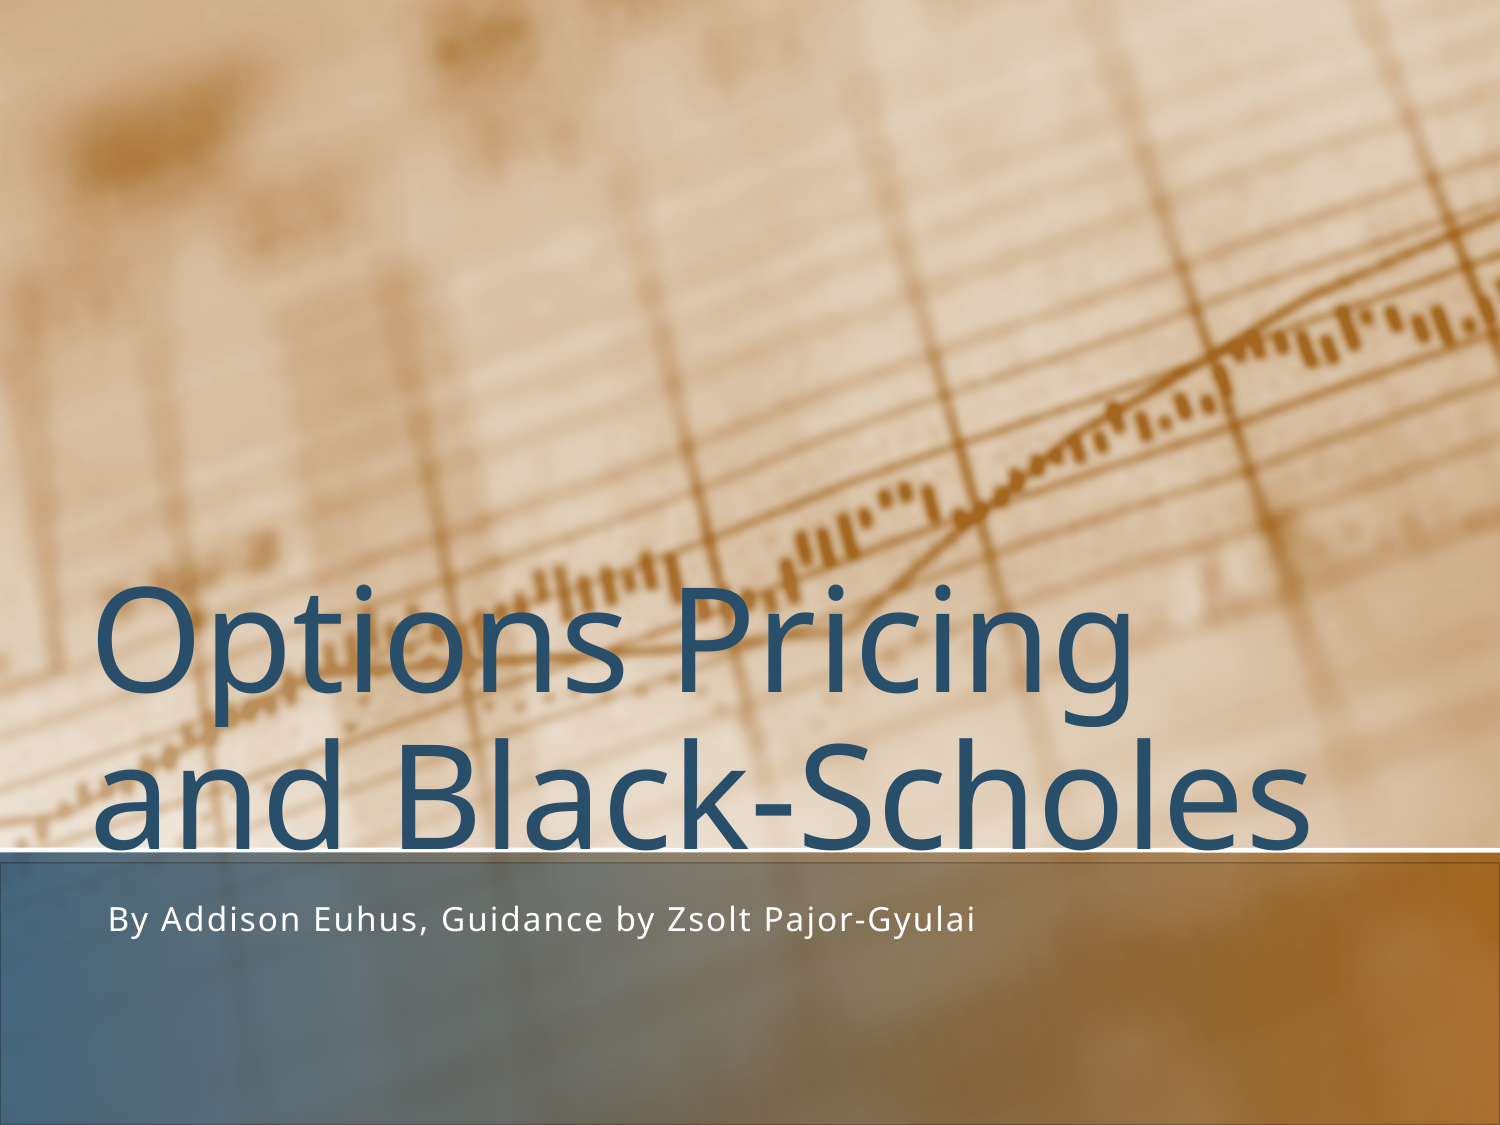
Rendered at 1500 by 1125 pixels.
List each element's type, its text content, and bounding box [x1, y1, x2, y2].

title Options Pricing and Black-Scholes [74, 553, 1425, 889]
subtitle By Addison Euhus, Guidance by Zsolt Pajor-Gyulai [92, 890, 1427, 1015]
